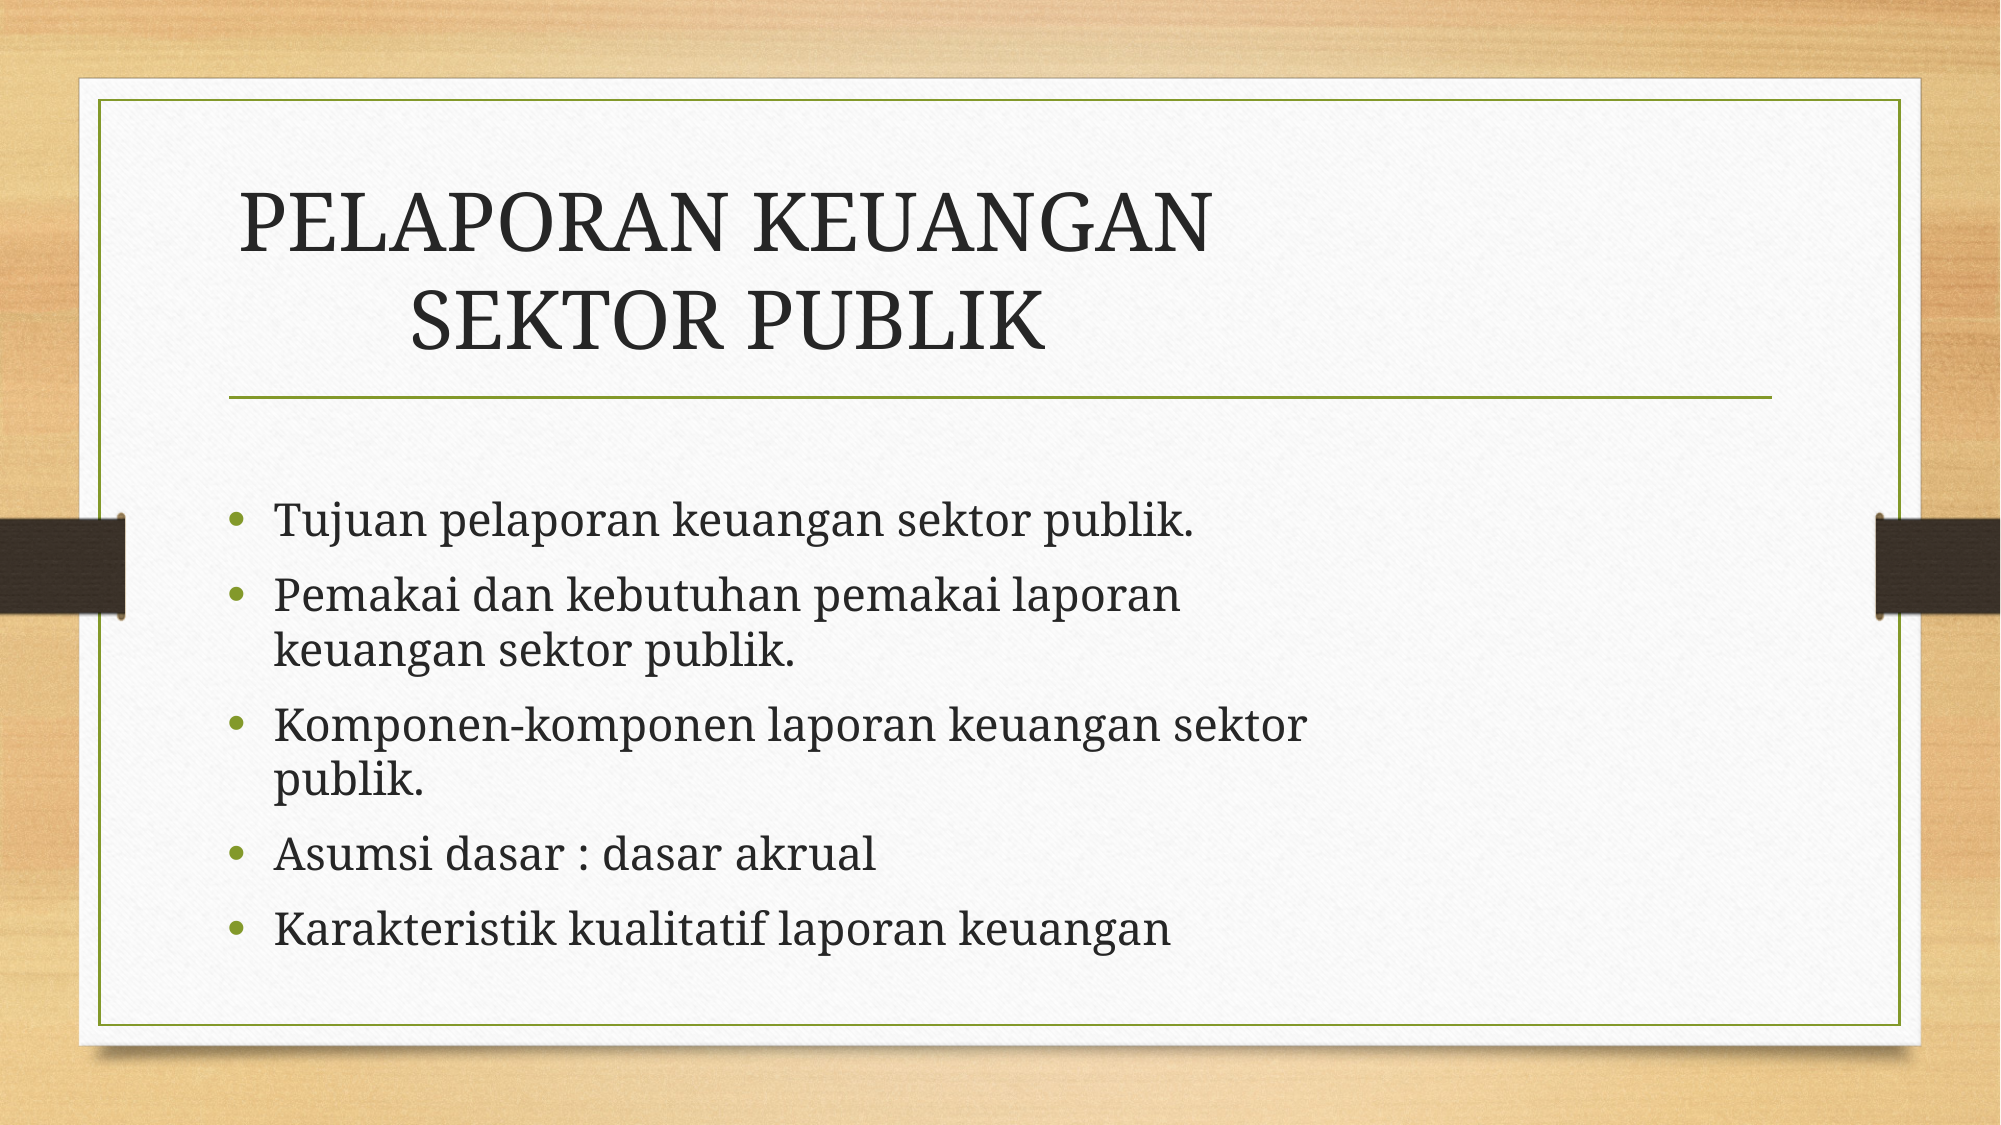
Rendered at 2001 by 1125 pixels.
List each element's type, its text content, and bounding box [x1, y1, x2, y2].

title PELAPORAN KEUANGAN SEKTOR PUBLIK [212, 161, 1243, 375]
picture [0, 0, 2001, 1125]
list Tujuan pelaporan keuangan sektor publik. Pemakai dan kebutuhan pemakai laporan keuangan sektor publik. Komponen-komponen laporan keuangan sektor publik. Asumsi dasar : dasar akrual Karakteristik kualitatif laporan keuangan [212, 483, 1359, 964]
